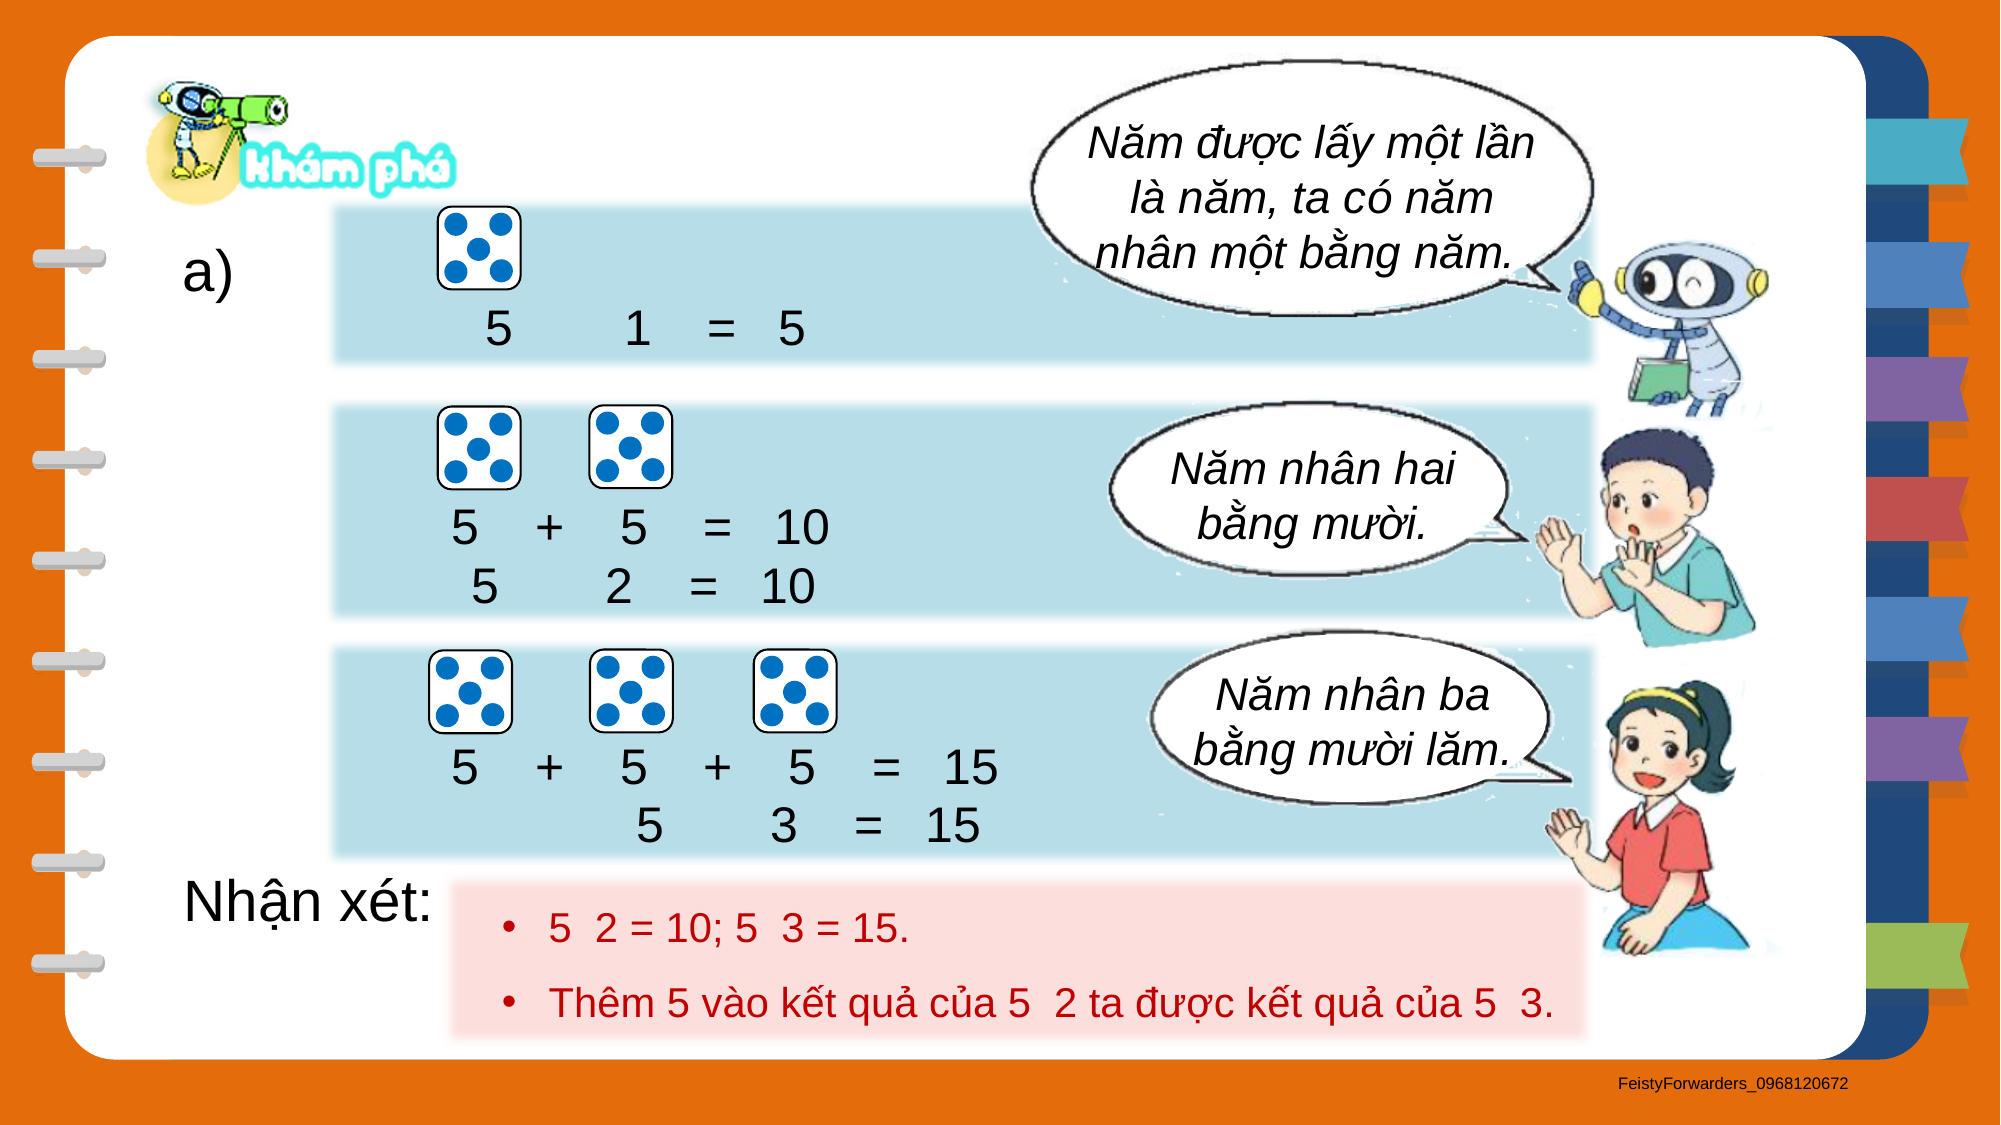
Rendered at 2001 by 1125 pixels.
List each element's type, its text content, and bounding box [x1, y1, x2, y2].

text_box 5 + 5 + 5 = 15 [436, 727, 1016, 803]
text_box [429, 650, 512, 734]
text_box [753, 649, 837, 733]
text_box 5 + 5 = 10 [436, 487, 847, 563]
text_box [589, 649, 673, 733]
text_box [437, 406, 521, 490]
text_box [589, 405, 673, 489]
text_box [1123, 612, 1827, 958]
text_box [460, 890, 1577, 1030]
table_cell ? [444, 878, 449, 941]
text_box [1015, 50, 1791, 434]
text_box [437, 206, 521, 290]
text_box [341, 655, 1123, 850]
text_box [341, 213, 1015, 356]
picture [117, 62, 521, 219]
text_box [341, 413, 1070, 609]
text_box Nhận xét: [169, 855, 449, 941]
text_box a) [167, 226, 250, 311]
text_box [1070, 373, 1793, 654]
